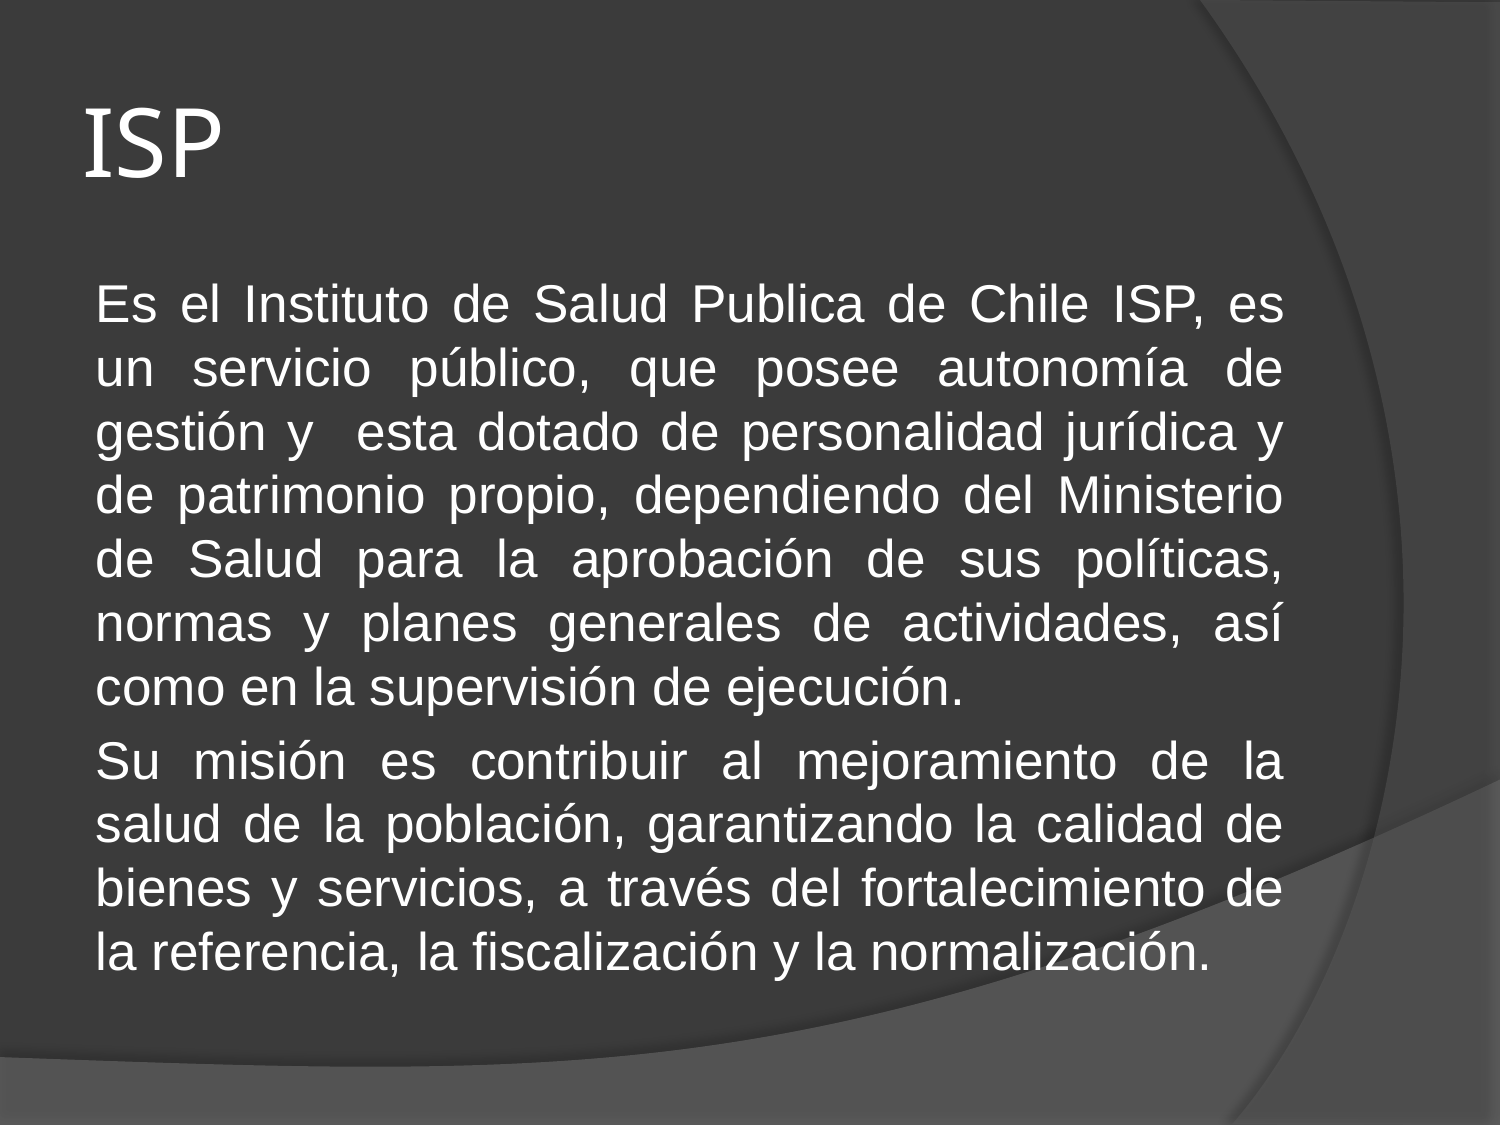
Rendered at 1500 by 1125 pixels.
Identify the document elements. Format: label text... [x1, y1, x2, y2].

list Es el Instituto de Salud Publica de Chile ISP, es un servicio público, que posee autonomía de gestión y esta dotado de personalidad jurídica y de patrimonio propio, dependiendo del Ministerio de Salud para la aprobación de sus políticas, normas y planes generales de actividades, así como en la supervisión de ejecución. Su misión es contribuir al mejoramiento de la salud de la población, garantizando la calidad de bienes y servicios, a través del fortalecimiento de la referencia, la fiscalización y la normalización. [75, 262, 1300, 1005]
title ISP [75, 45, 1300, 233]
